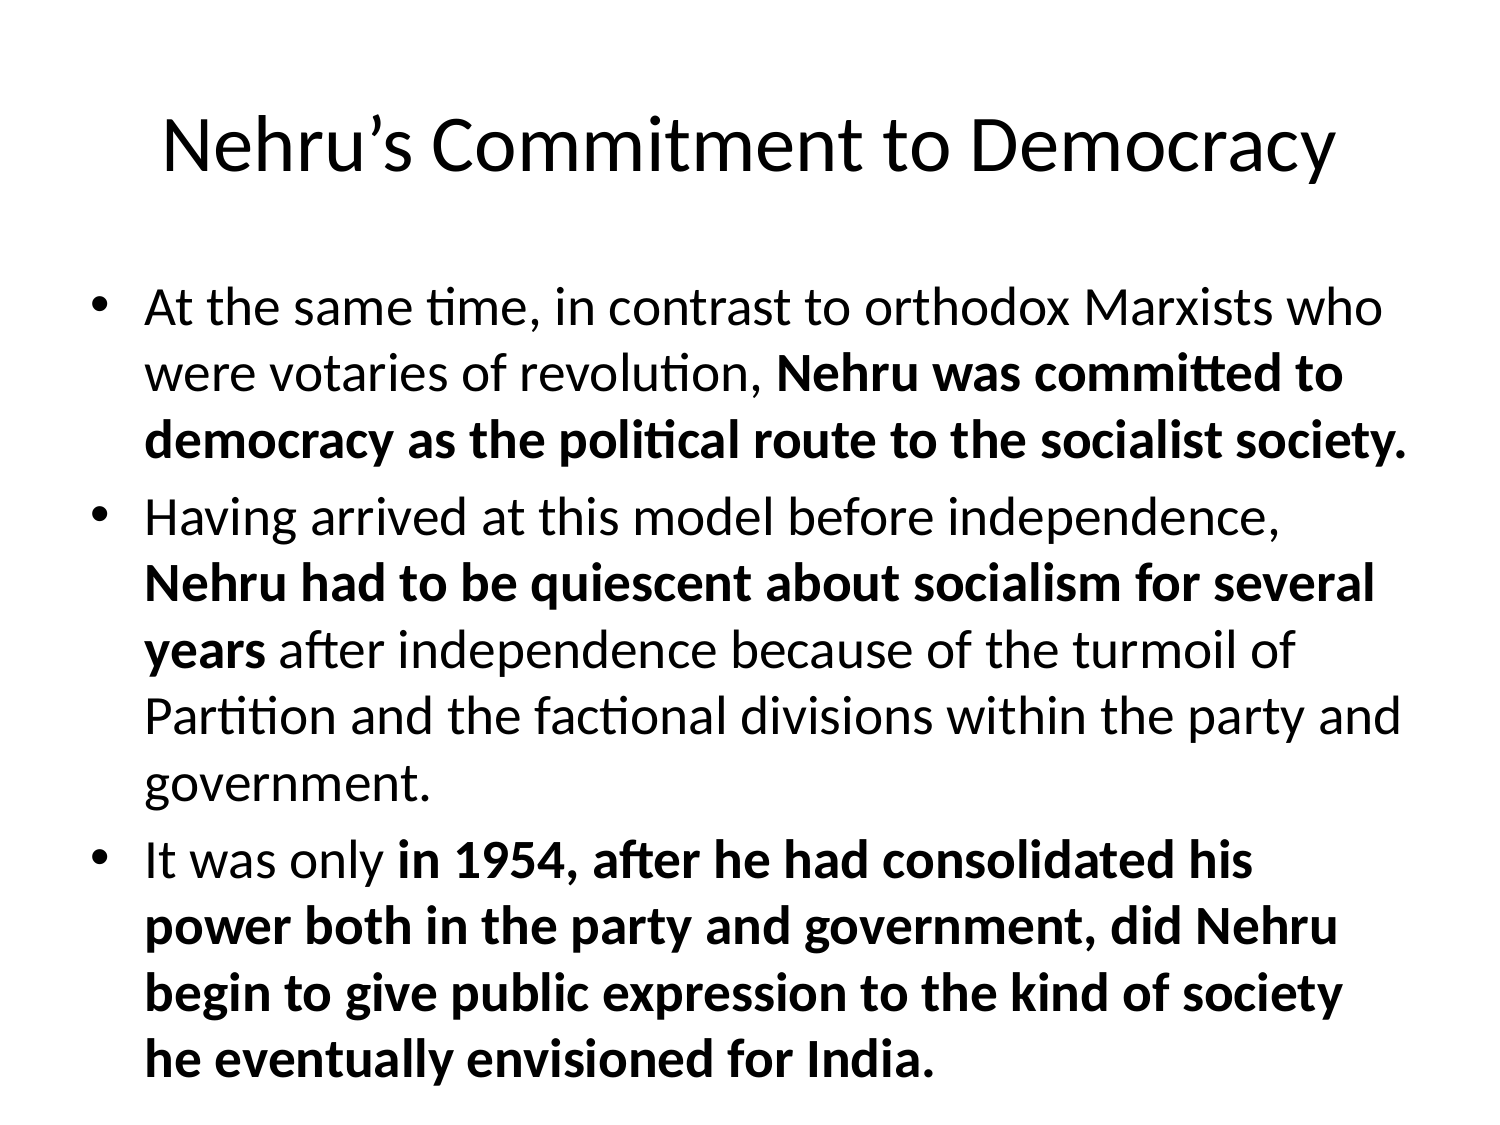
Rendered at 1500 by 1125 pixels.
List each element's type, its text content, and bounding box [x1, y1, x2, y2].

list At the same time, in contrast to orthodox Marxists who were votaries of revolution, Nehru was committed to democracy as the political route to the socialist society. Having arrived at this model before independence, Nehru had to be quiescent about socialism for several years after independence because of the turmoil of Partition and the factional divisions within the party and government. It was only in 1954, after he had consolidated his power both in the party and government, did Nehru begin to give public expression to the kind of society he eventually envisioned for India. [75, 262, 1425, 1125]
title Nehru’s Commitment to Democracy [75, 45, 1425, 233]
